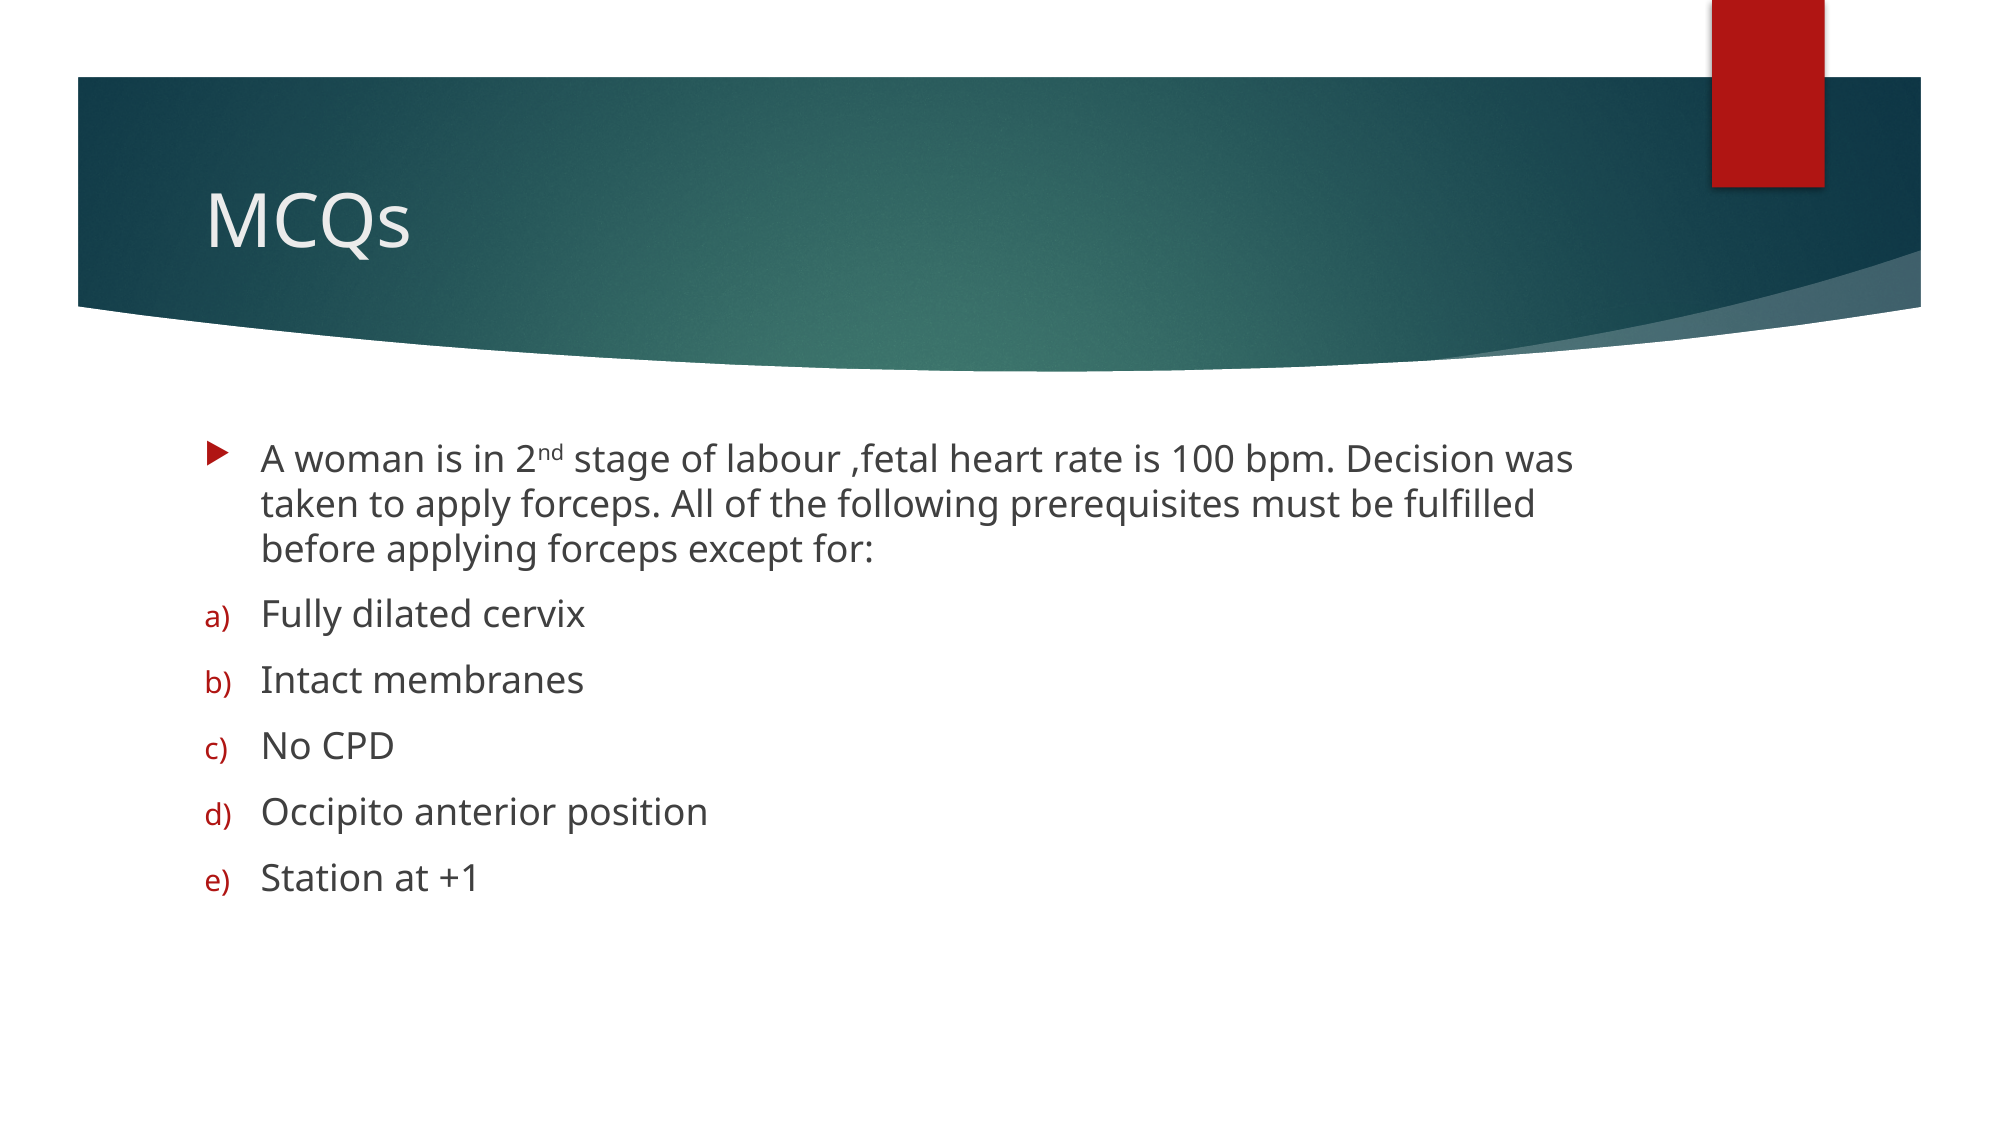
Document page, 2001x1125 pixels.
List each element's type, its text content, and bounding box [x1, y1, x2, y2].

title MCQs [189, 159, 1638, 276]
list A woman is in 2nd stage of labour ,fetal heart rate is 100 bpm. Decision was taken to apply forceps. All of the following prerequisites must be fulfilled before applying forceps except for: Fully dilated cervix Intact membranes No CPD Occipito anterior position Station at +1 [189, 427, 1638, 988]
